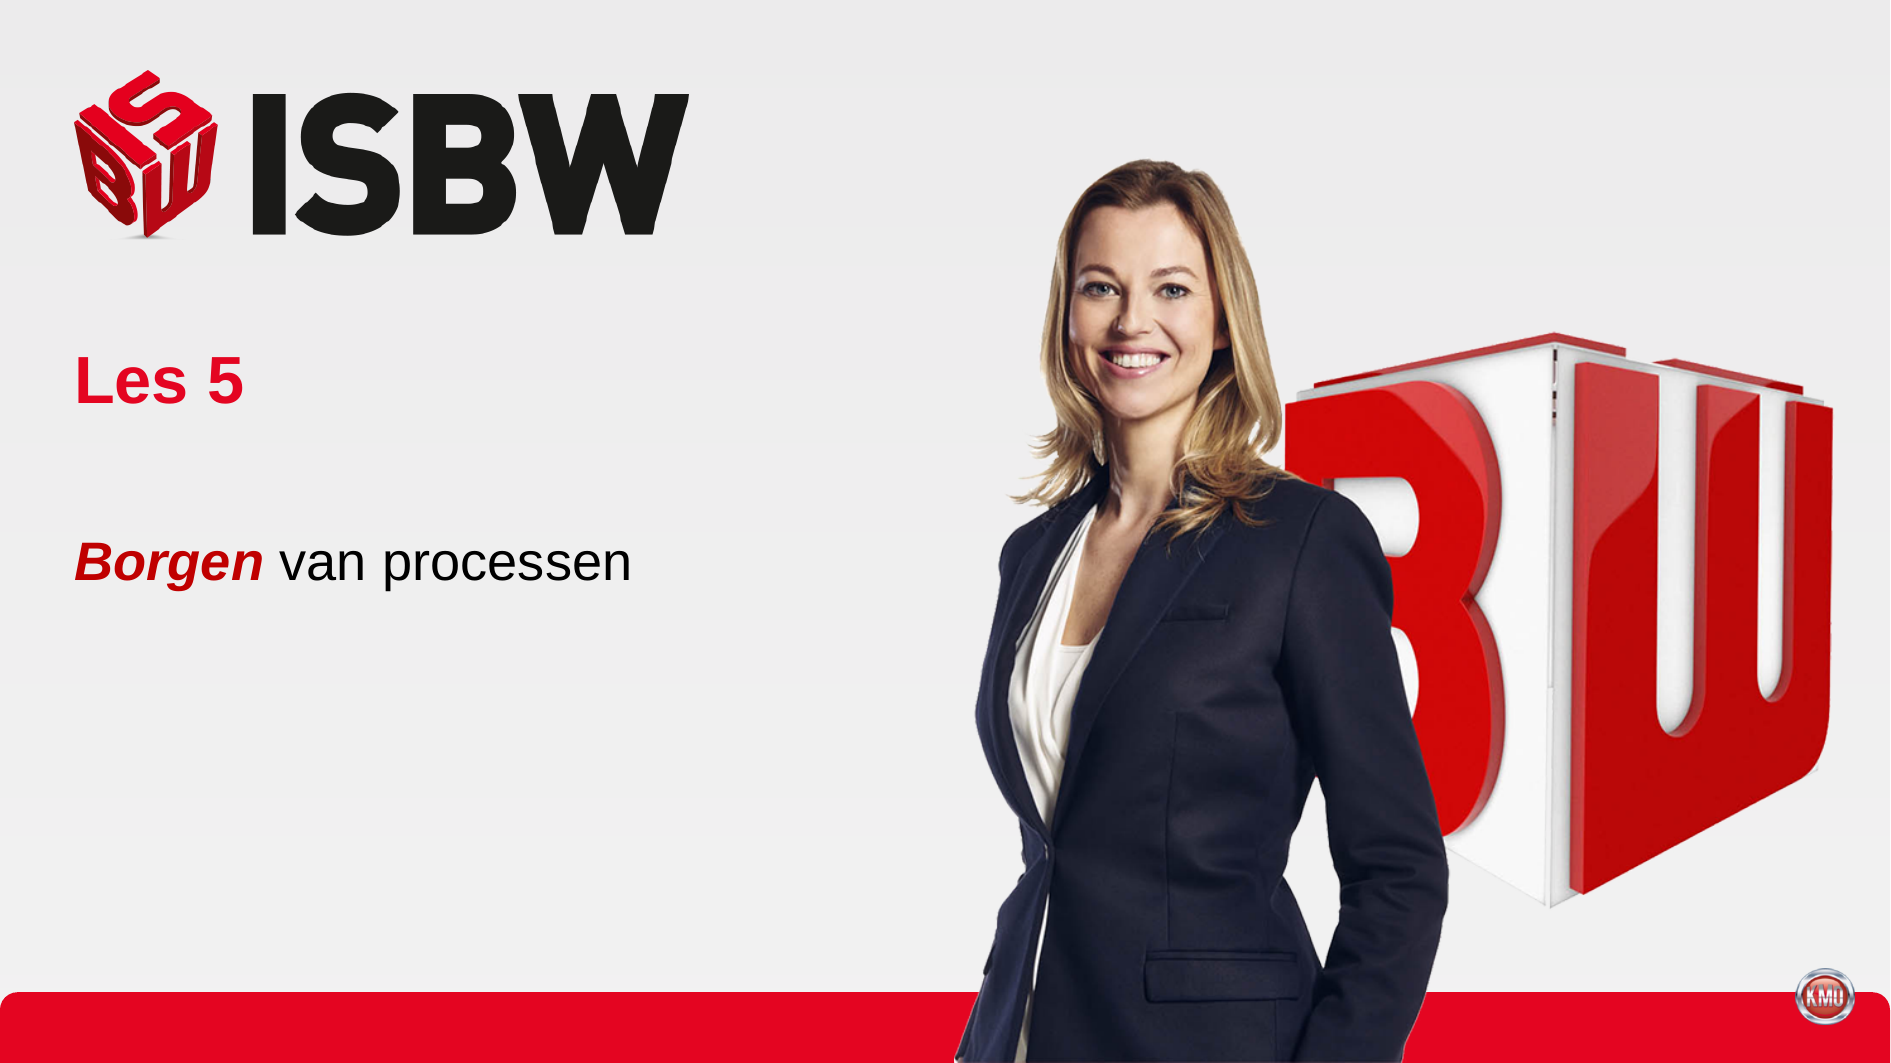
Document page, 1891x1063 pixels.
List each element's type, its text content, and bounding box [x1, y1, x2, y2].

picture [74, 70, 689, 240]
picture [954, 155, 1855, 1063]
title Les 5 [59, 342, 922, 497]
subtitle Borgen van processen [59, 531, 922, 603]
